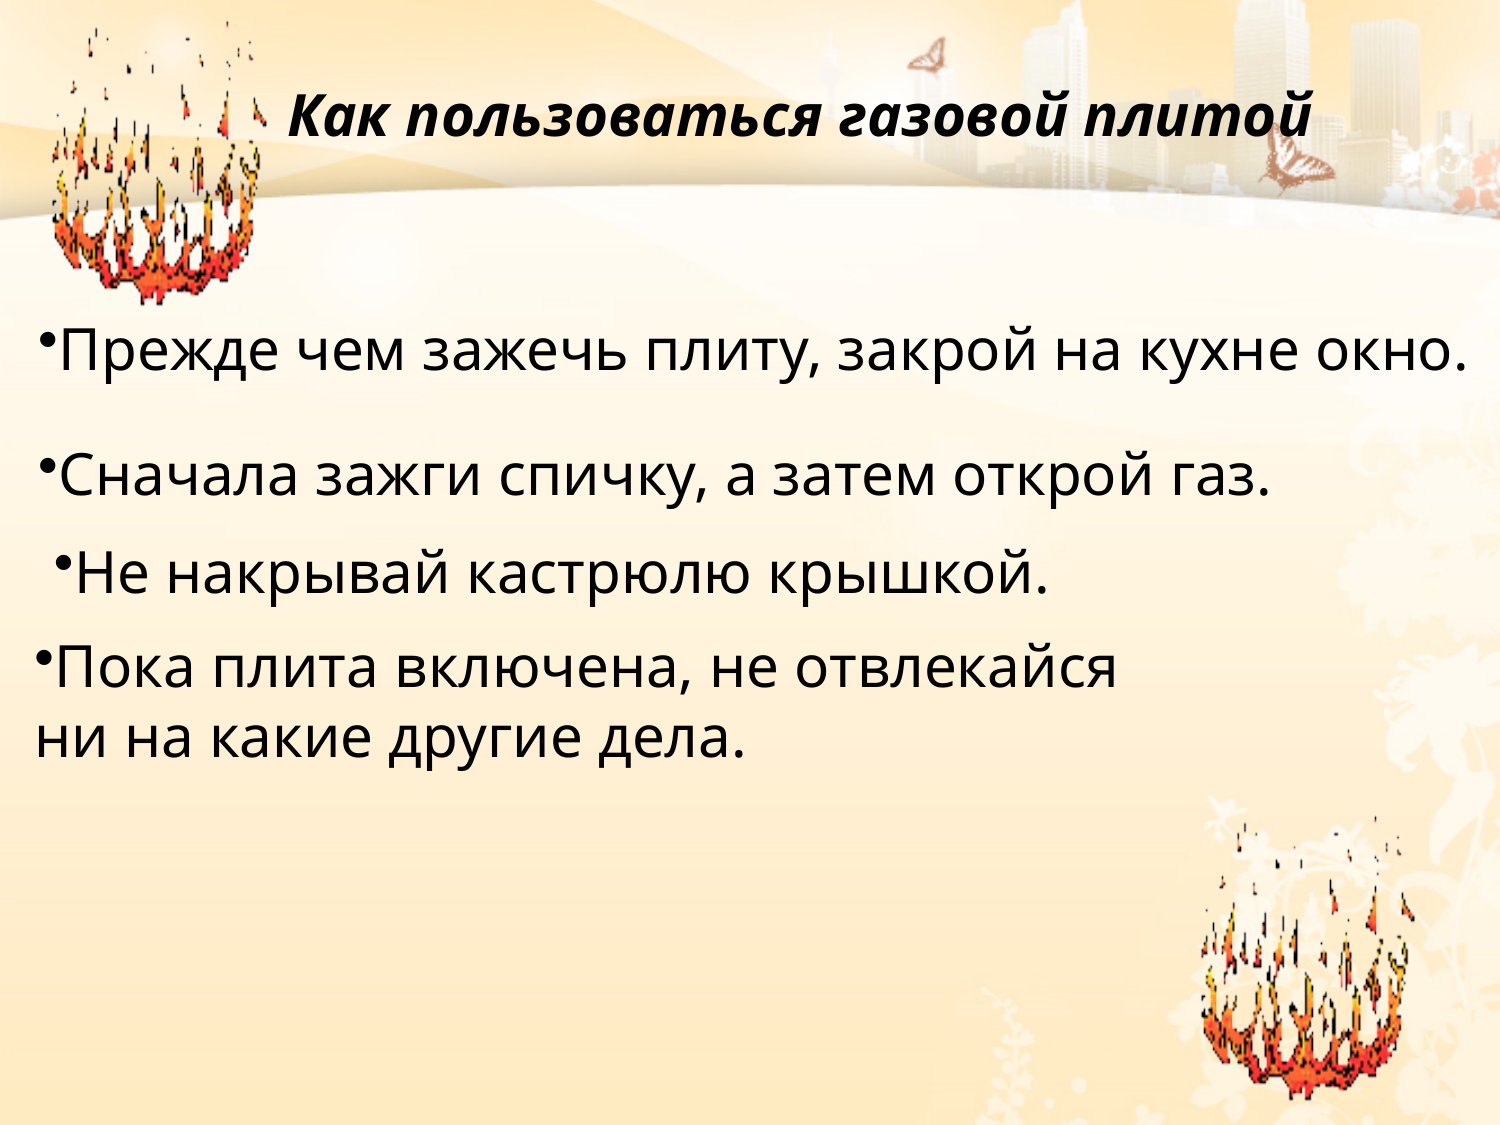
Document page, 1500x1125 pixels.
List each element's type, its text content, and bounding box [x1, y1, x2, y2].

text_box Пока плита включена, не отвлекайся ни на какие другие дела. [19, 621, 1149, 777]
text_box Сначала зажги спичку, а затем открой газ. [23, 429, 1420, 515]
text_box Не накрывай кастрюлю крышкой. [39, 527, 1254, 613]
picture [0, 0, 1500, 1125]
text_box Как пользоваться газовой плитой [276, 70, 1343, 156]
text_box Прежде чем зажечь плиту, закрой на кухне окно. [23, 304, 1489, 390]
